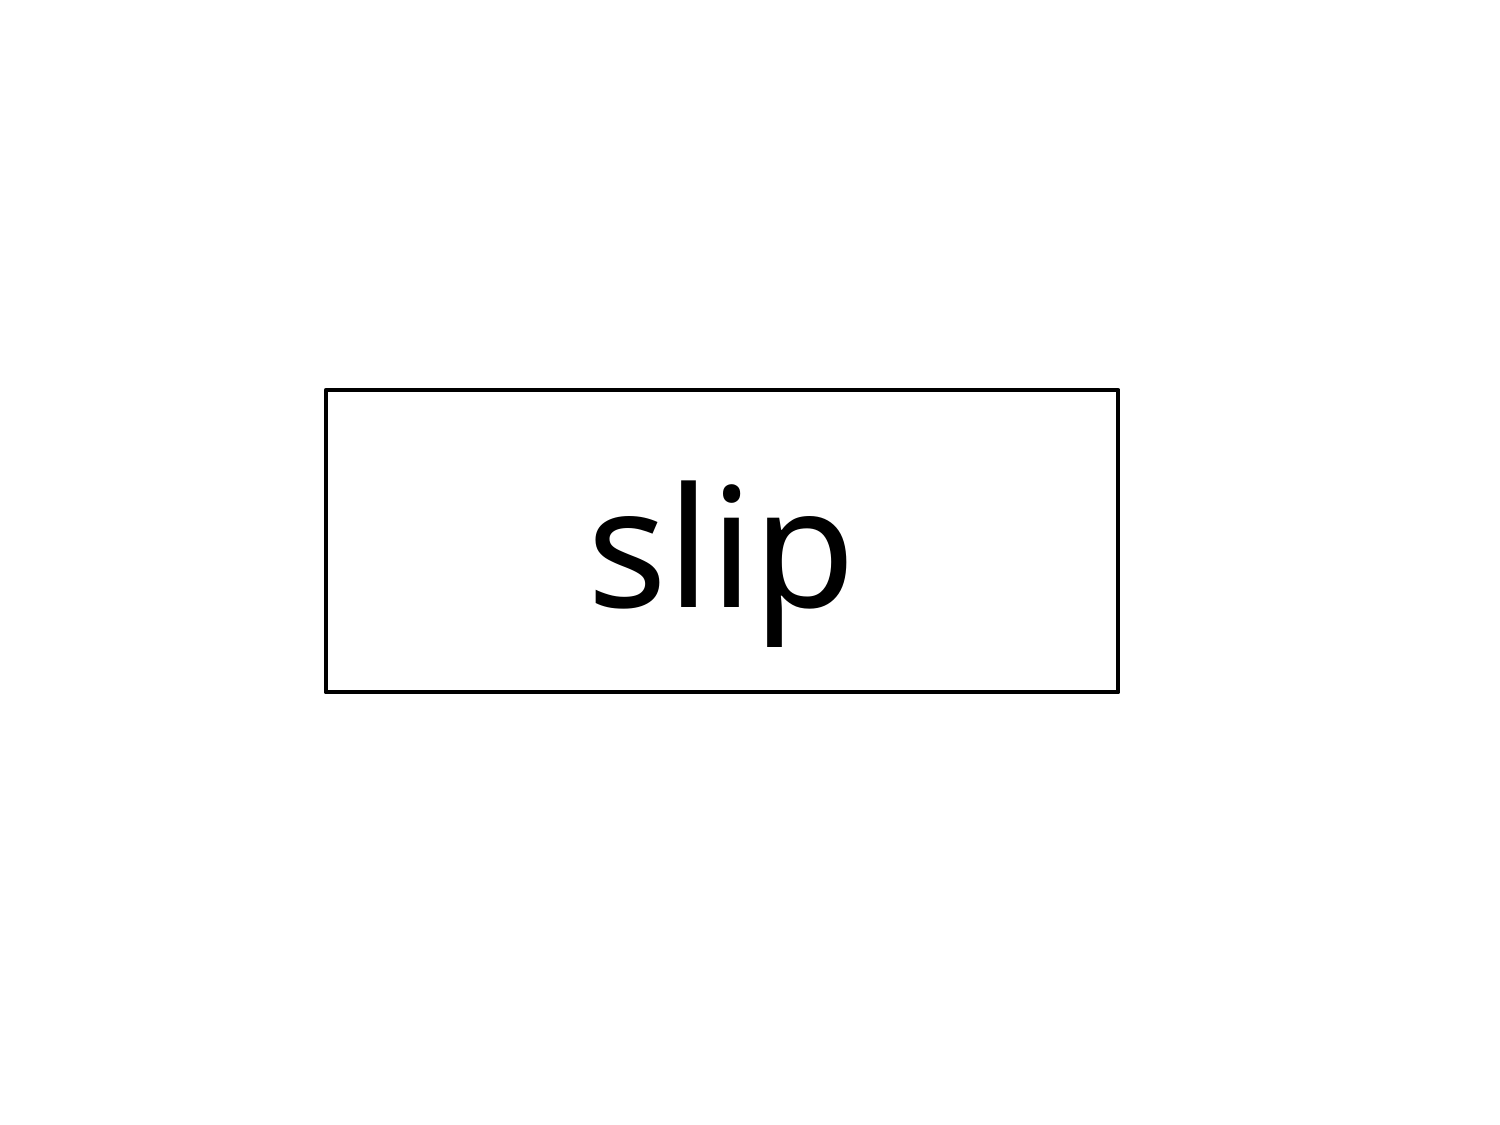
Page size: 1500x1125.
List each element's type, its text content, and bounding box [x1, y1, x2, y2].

text_box slip [324, 388, 1120, 694]
